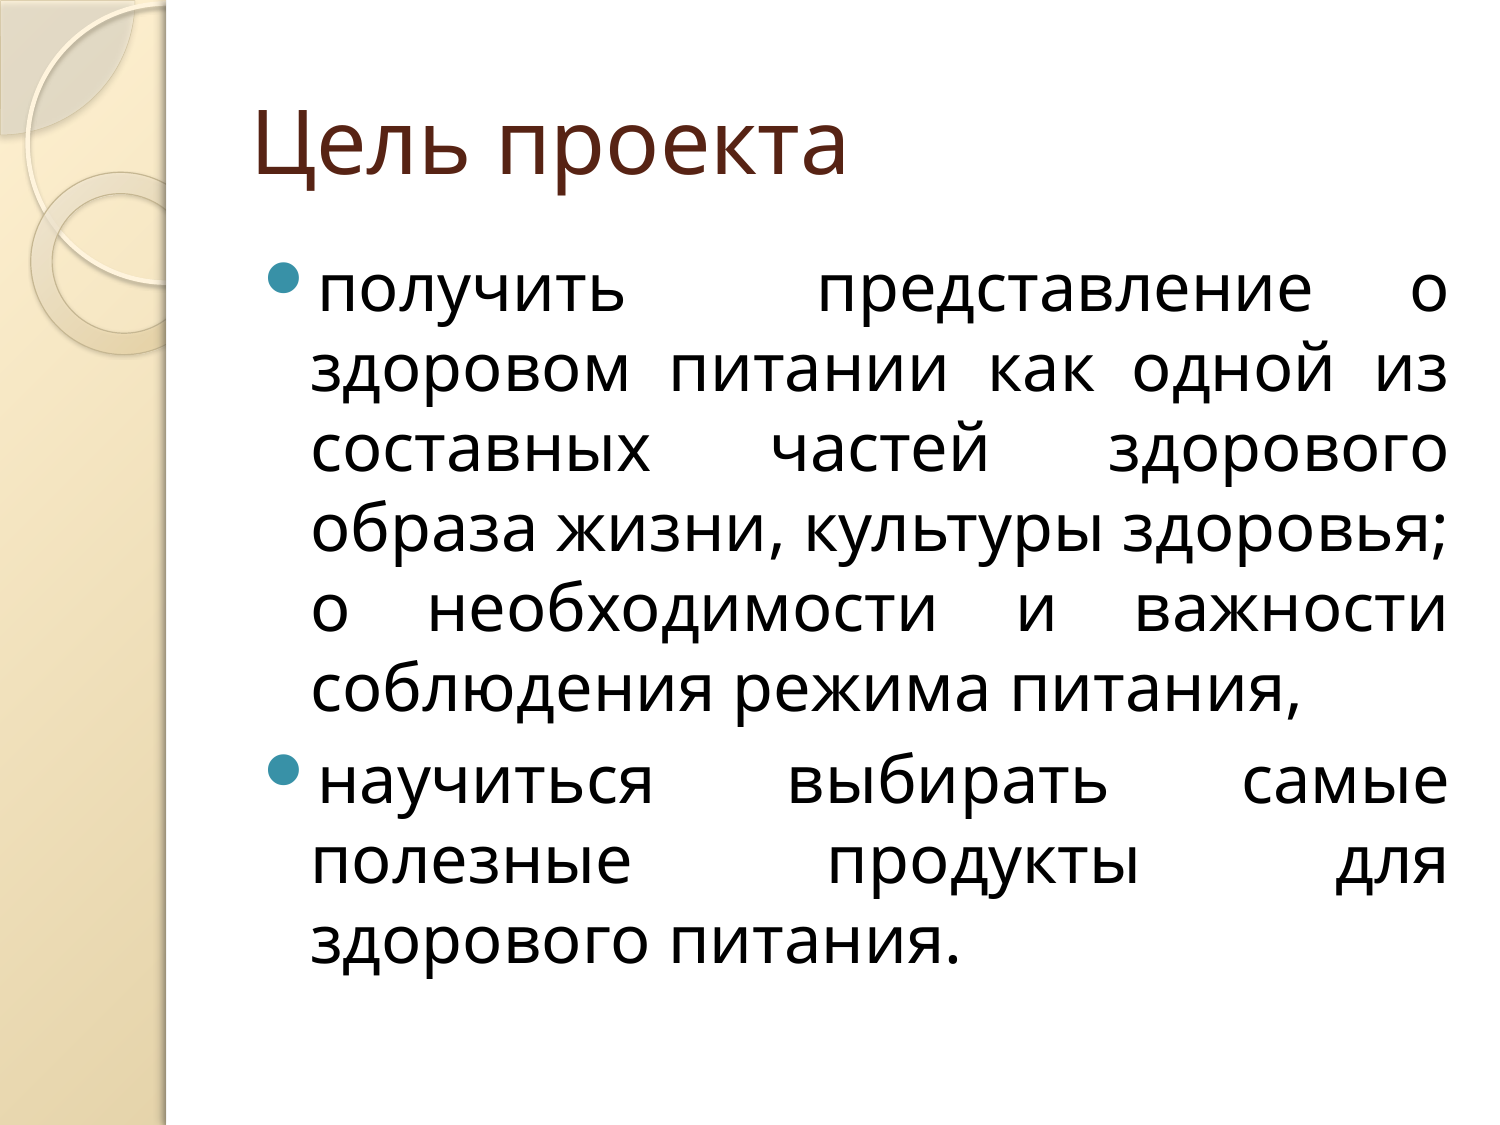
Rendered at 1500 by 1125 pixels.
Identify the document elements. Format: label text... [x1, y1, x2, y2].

list получить представление о здоровом питании как одной из составных частей здорового образа жизни, культуры здоровья; о необходимости и важности соблюдения режима питания, научиться выбирать самые полезные продукты для здорового питания. [235, 237, 1466, 1025]
title Цель проекта [235, 45, 1466, 233]
